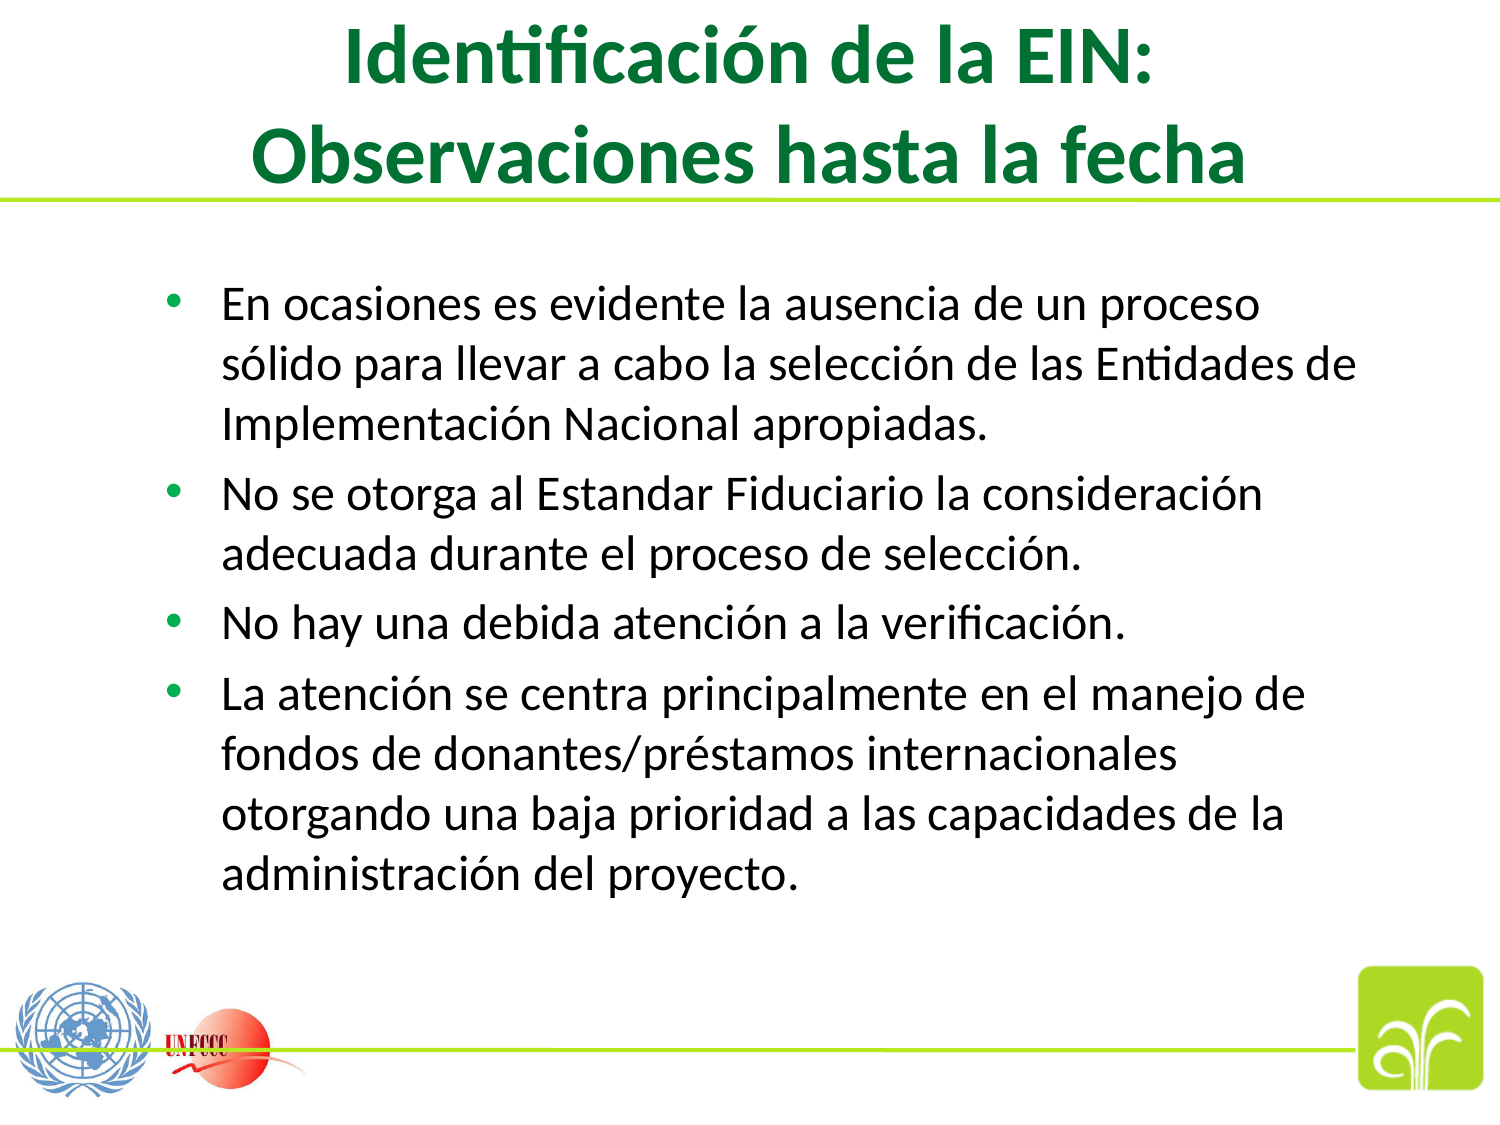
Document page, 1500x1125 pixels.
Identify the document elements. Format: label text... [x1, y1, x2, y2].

list En ocasiones es evidente la ausencia de un proceso sólido para llevar a cabo la selección de las Entidades de Implementación Nacional apropiadas. No se otorga al Estandar Fiduciario la consideración adecuada durante el proceso de selección. No hay una debida atención a la verificación. La atención se centra principalmente en el manejo de fondos de donantes/préstamos internacionales otorgando una baja prioridad a las capacidades de la administración del proyecto. [149, 262, 1388, 988]
picture [12, 1053, 313, 1107]
title Identificación de la EIN: Observaciones hasta la fecha [74, 0, 1426, 226]
picture [12, 974, 313, 1047]
